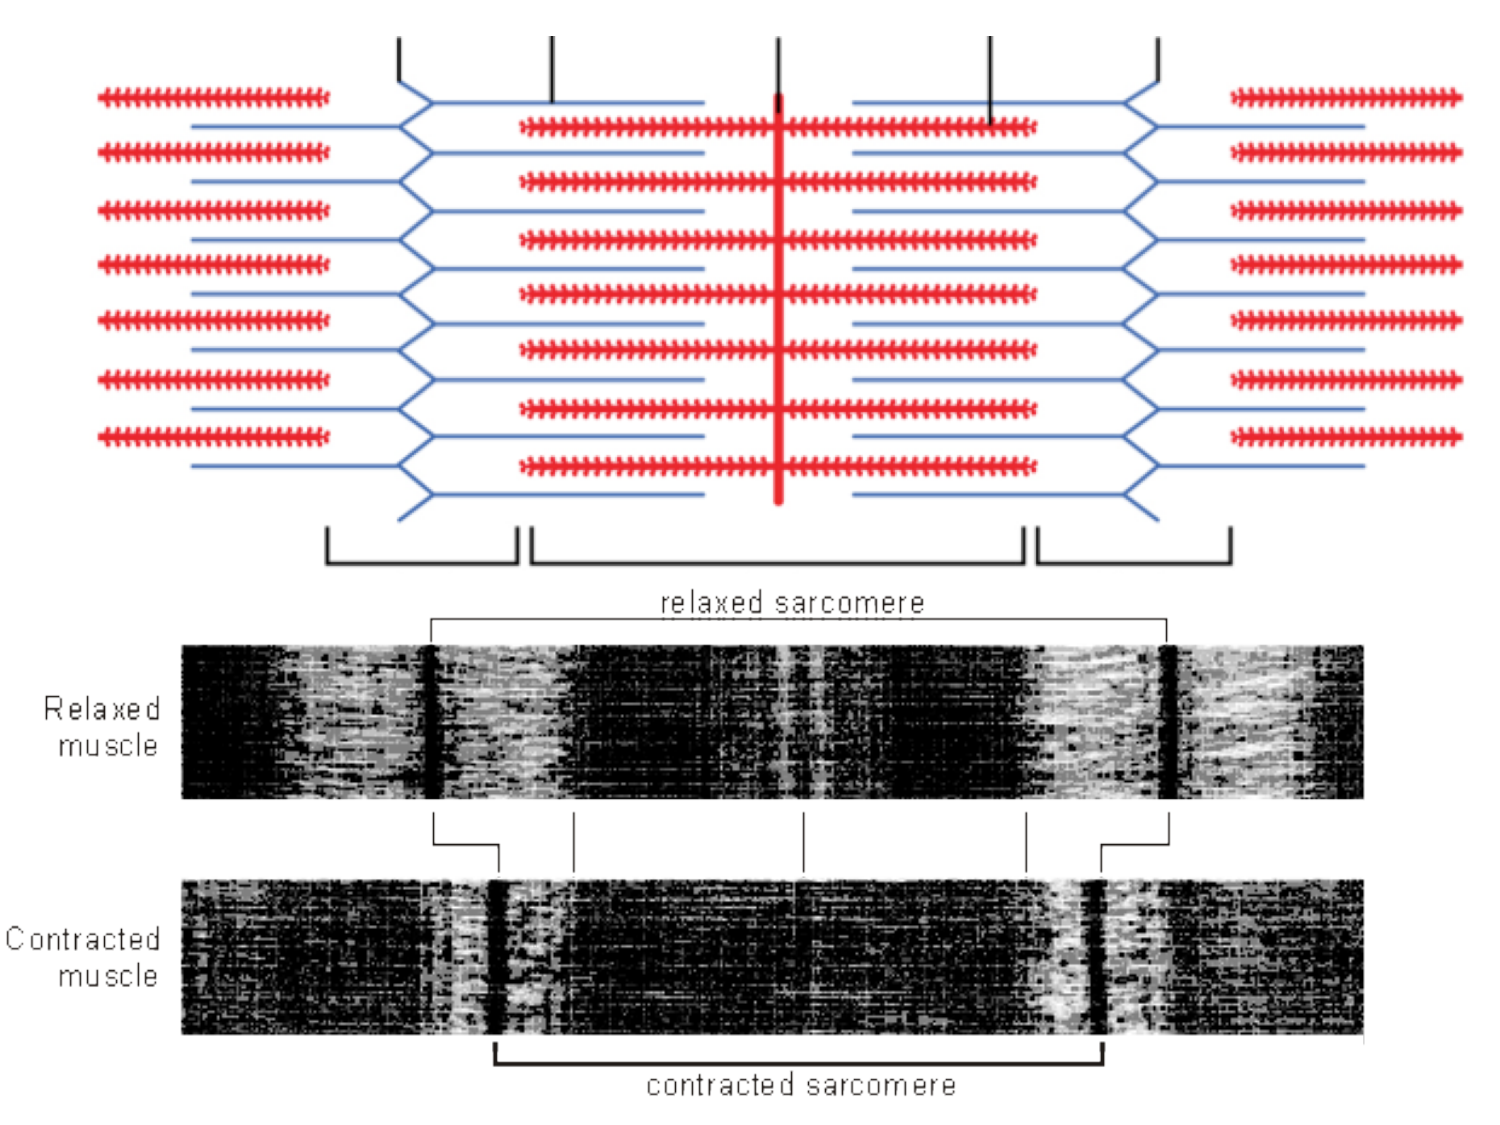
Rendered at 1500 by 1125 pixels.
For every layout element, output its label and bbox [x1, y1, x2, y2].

picture [87, 36, 1471, 580]
picture [0, 587, 1408, 1101]
